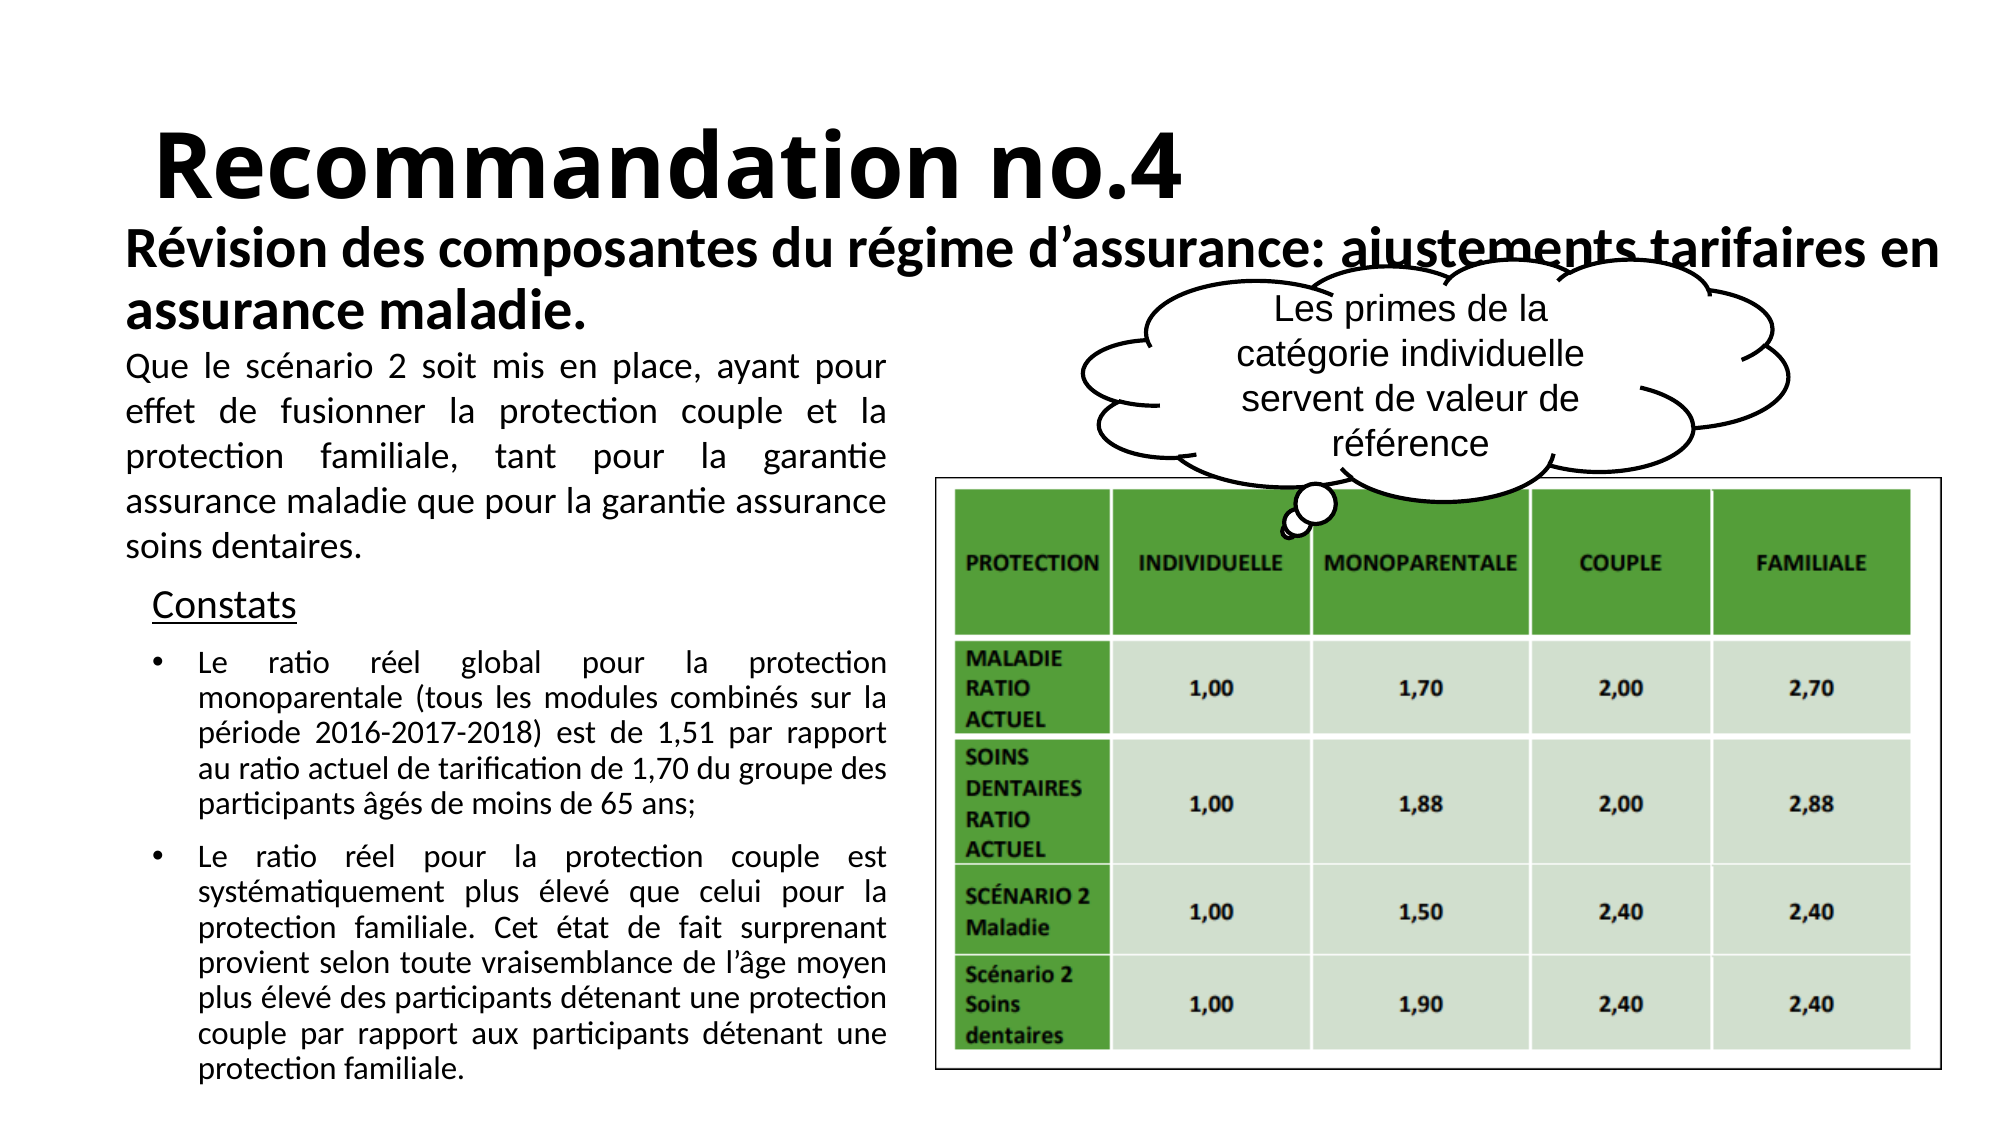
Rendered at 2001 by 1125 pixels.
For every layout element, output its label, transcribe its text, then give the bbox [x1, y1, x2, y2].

text_box Que le scénario 2 soit mis en place, ayant pour effet de fusionner la protection couple et la protection familiale, tant pour la garantie assurance maladie que pour la garantie assurance soins dentaires. [110, 333, 903, 573]
picture [935, 476, 1943, 1070]
text_box Constats Le ratio réel global pour la protection monoparentale (tous les modules combinés sur la période 2016-2017-2018) est de 1,51 par rapport au ratio actuel de tarification de 1,70 du groupe des participants âgés de moins de 65 ans; Le ratio réel pour la protection couple est systématiquement plus élevé que celui pour la protection familiale. Cet état de fait surprenant provient selon toute vraisemblance de l’âge moyen plus élevé des participants détenant une protection couple par rapport aux participants détenant une protection familiale. [137, 575, 903, 1095]
text_box Les primes de la catégorie individuelle servent de valeur de référence [1080, 257, 1791, 475]
text_box Recommandation no.4 [137, 59, 1863, 209]
text_box Révision des composantes du régime d’assurance: ajustements tarifaires en assurance maladie. [110, 209, 1969, 350]
